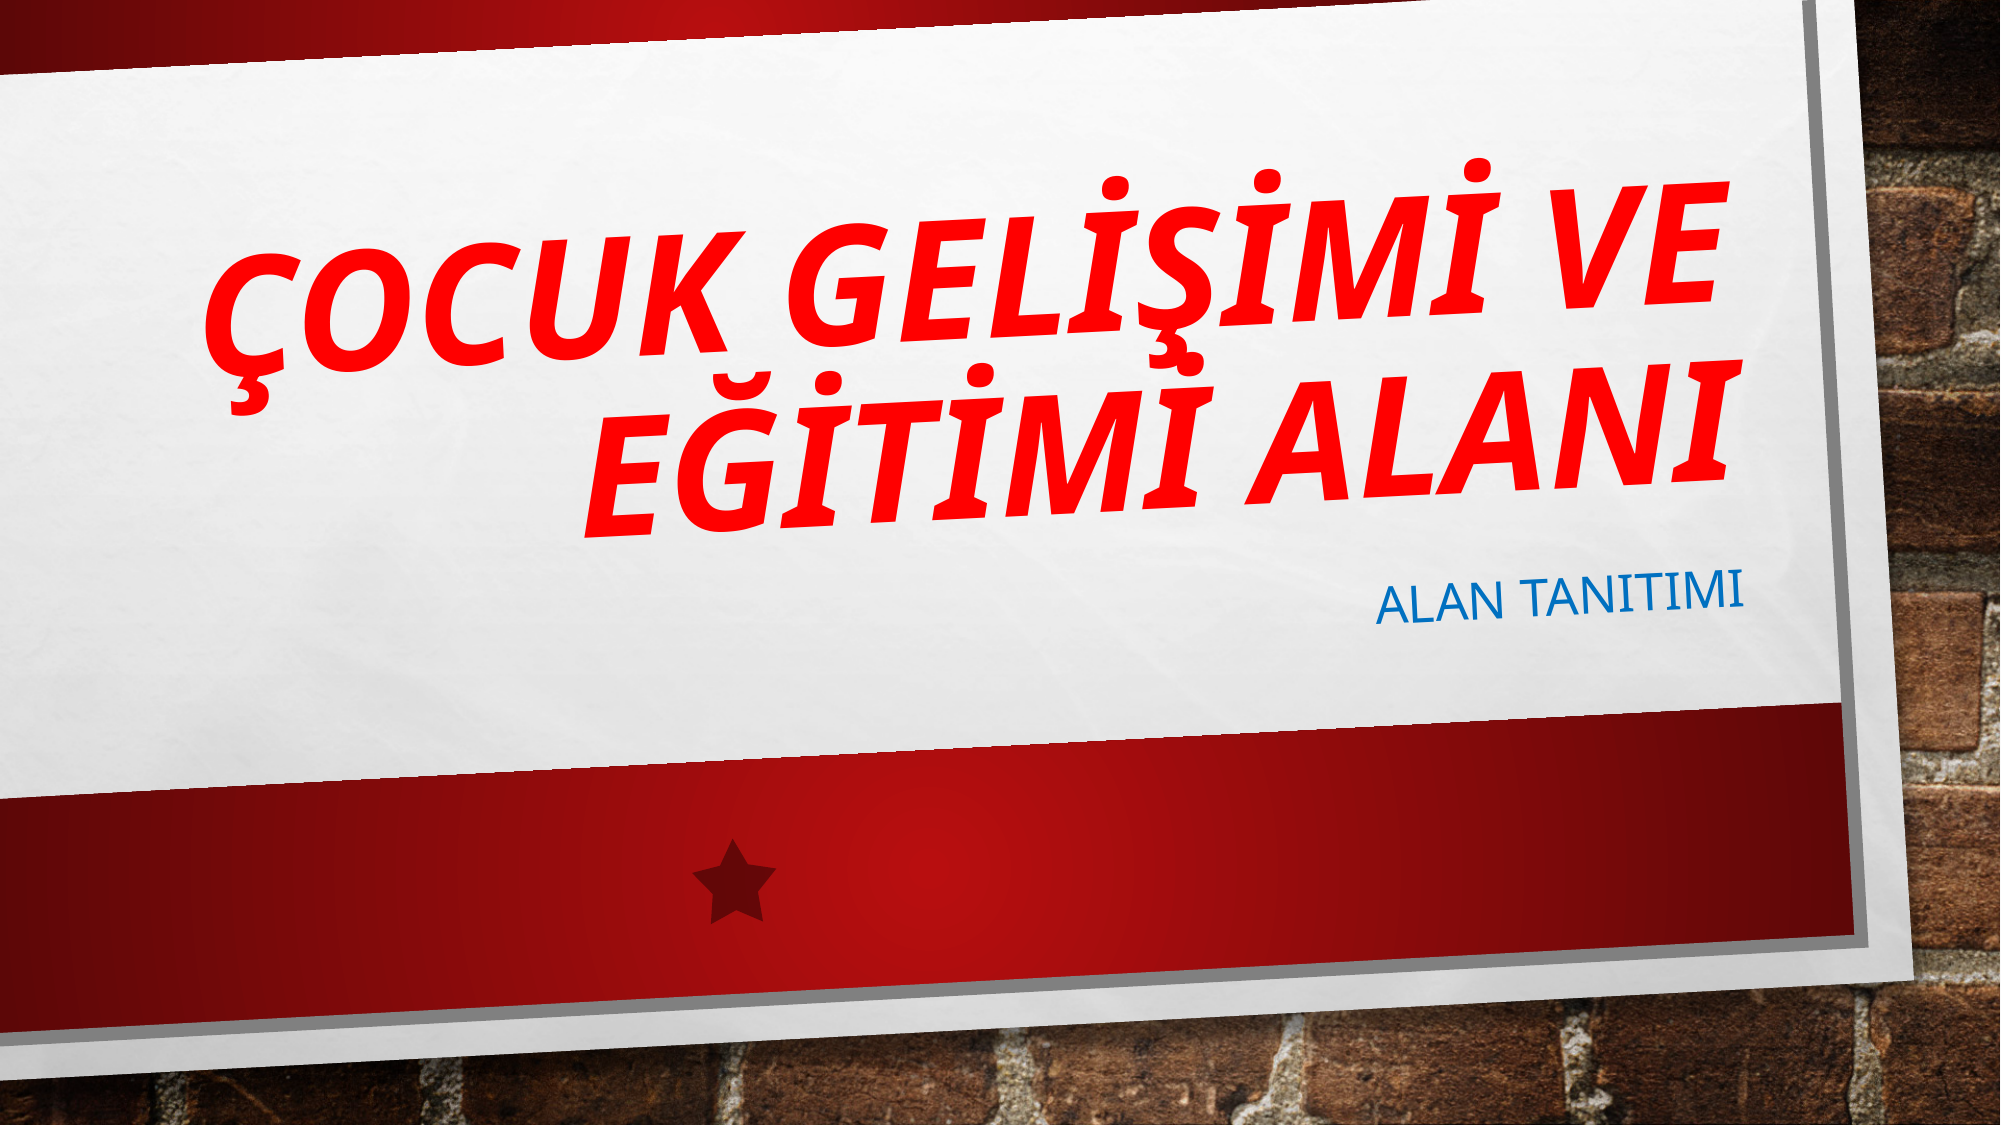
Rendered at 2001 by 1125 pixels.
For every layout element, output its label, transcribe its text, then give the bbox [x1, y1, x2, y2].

subtitle ALAN TANITIMI [159, 533, 1763, 708]
title ÇOCUK GELİŞİMİ VE EĞİTİMİ ALANI [135, 67, 1758, 605]
picture [0, 0, 2000, 1125]
